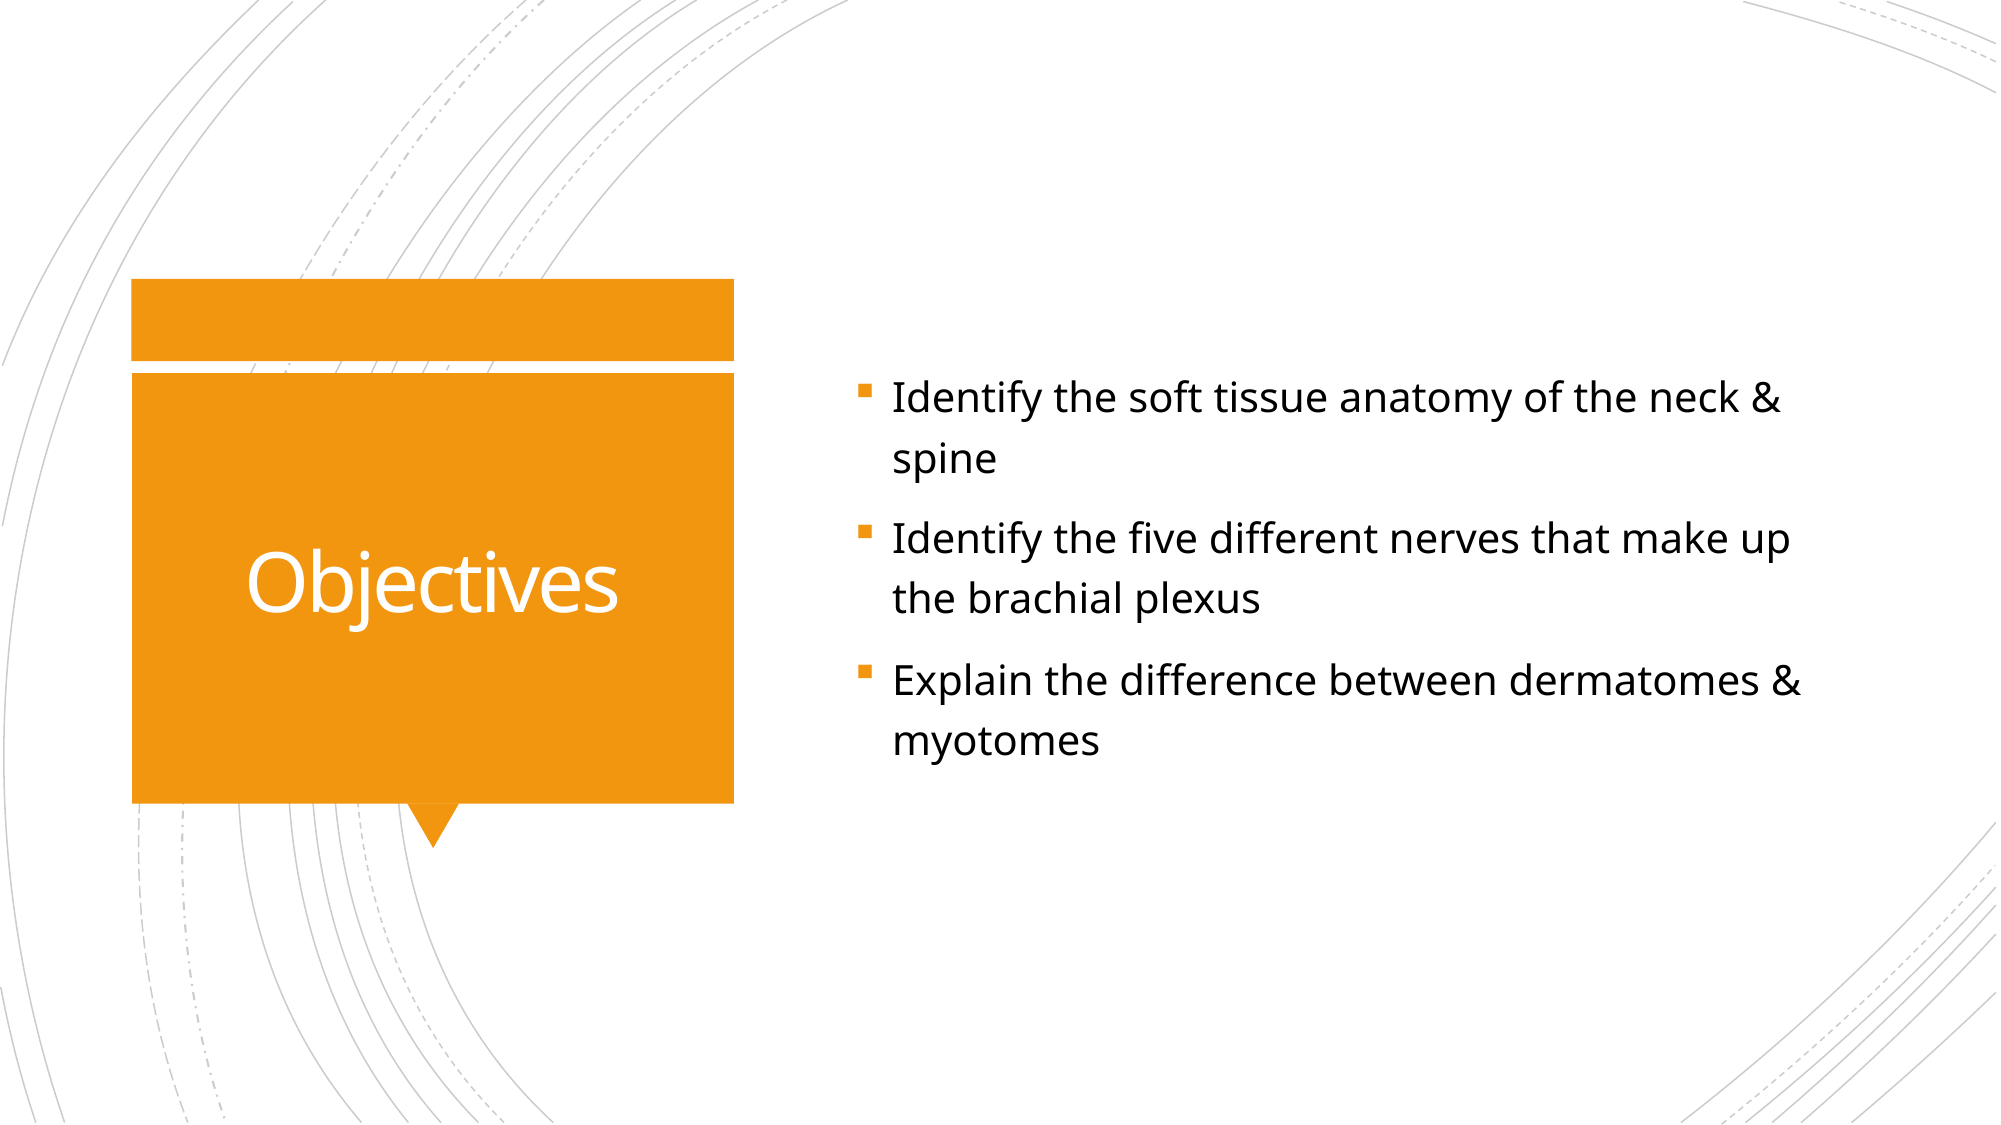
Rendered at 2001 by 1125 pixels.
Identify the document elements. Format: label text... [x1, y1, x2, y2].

title Objectives [145, 385, 720, 789]
list Identify the soft tissue anatomy of the neck & spine Identify the five different nerves that make up the brachial plexus Explain the difference between dermatomes & myotomes [839, 131, 1871, 993]
